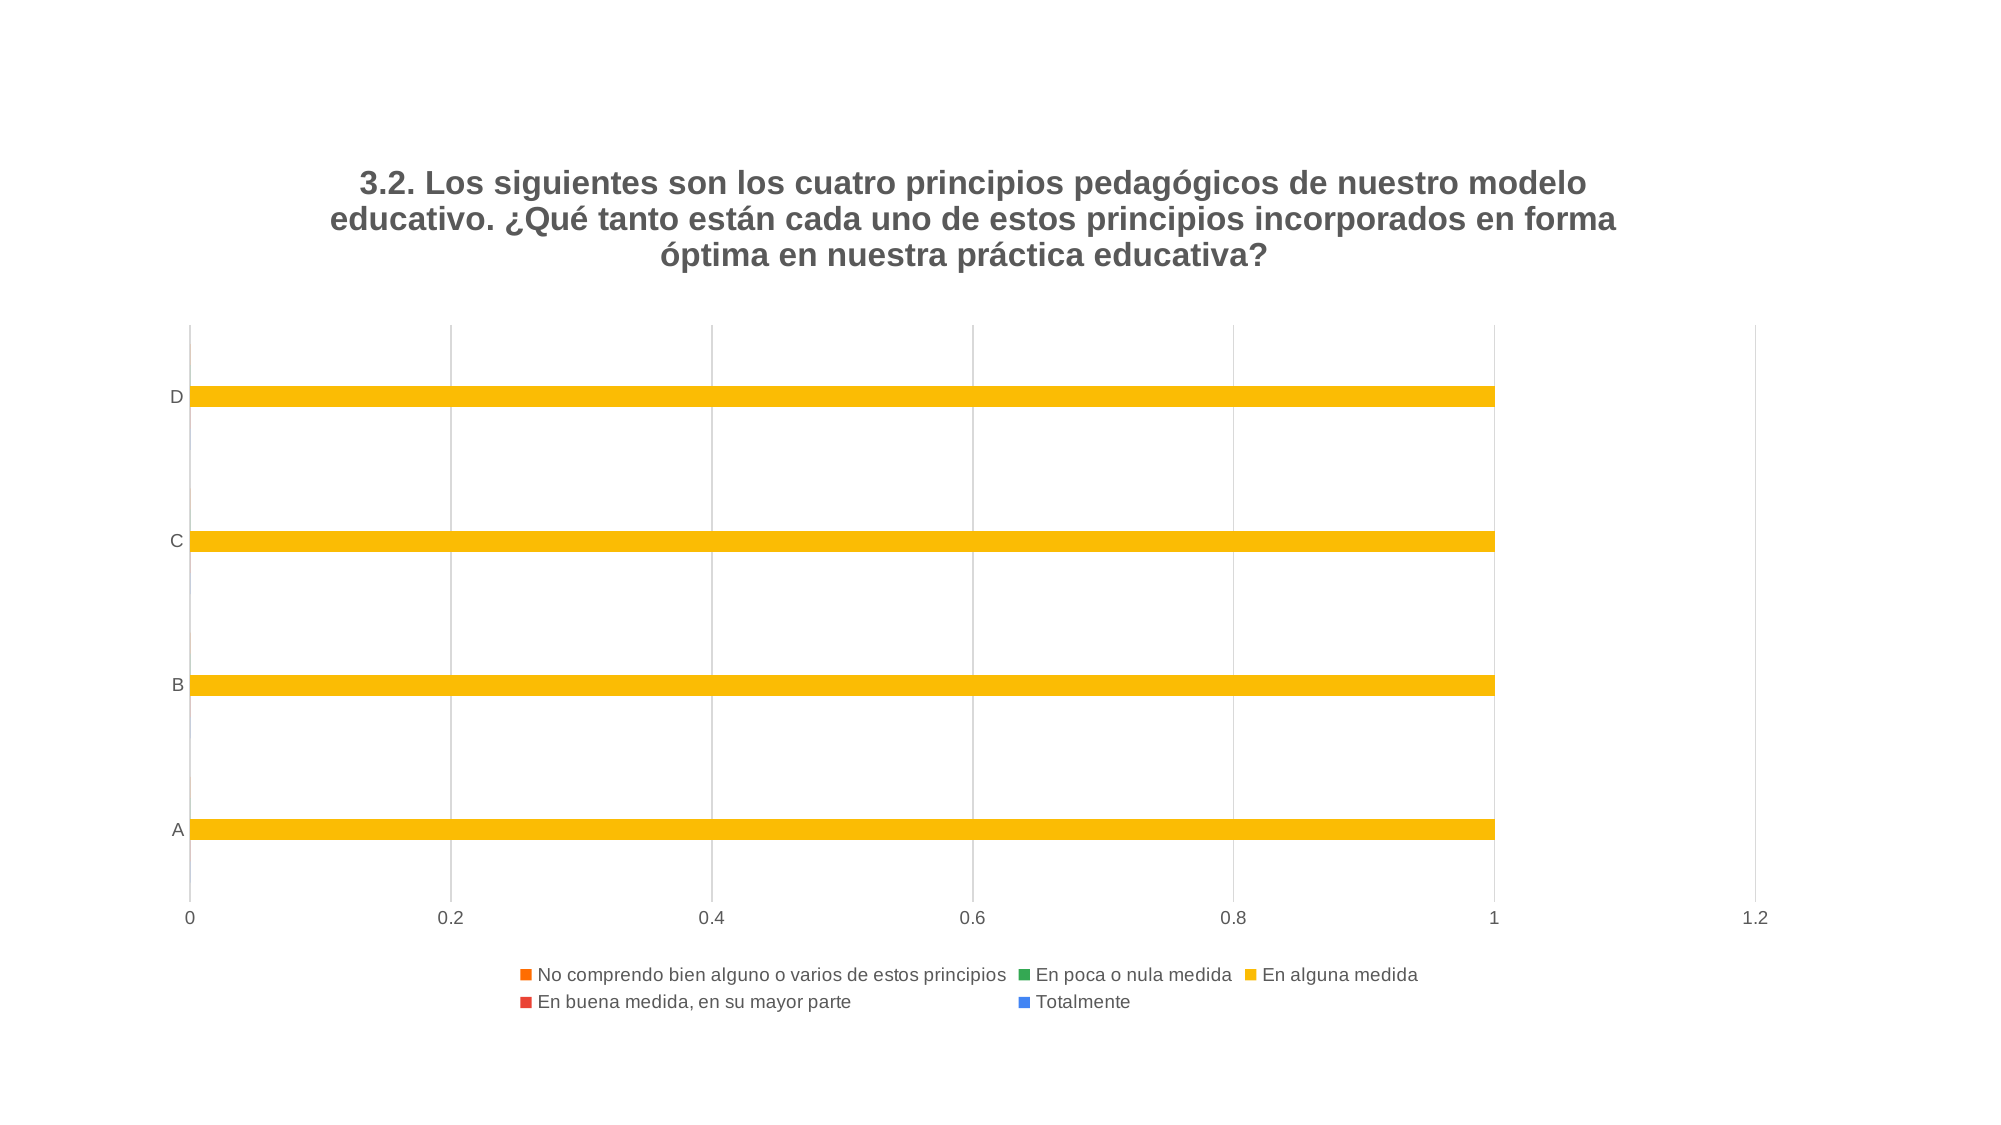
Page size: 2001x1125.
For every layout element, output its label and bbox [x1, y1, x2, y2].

chart [136, 154, 1803, 1020]
